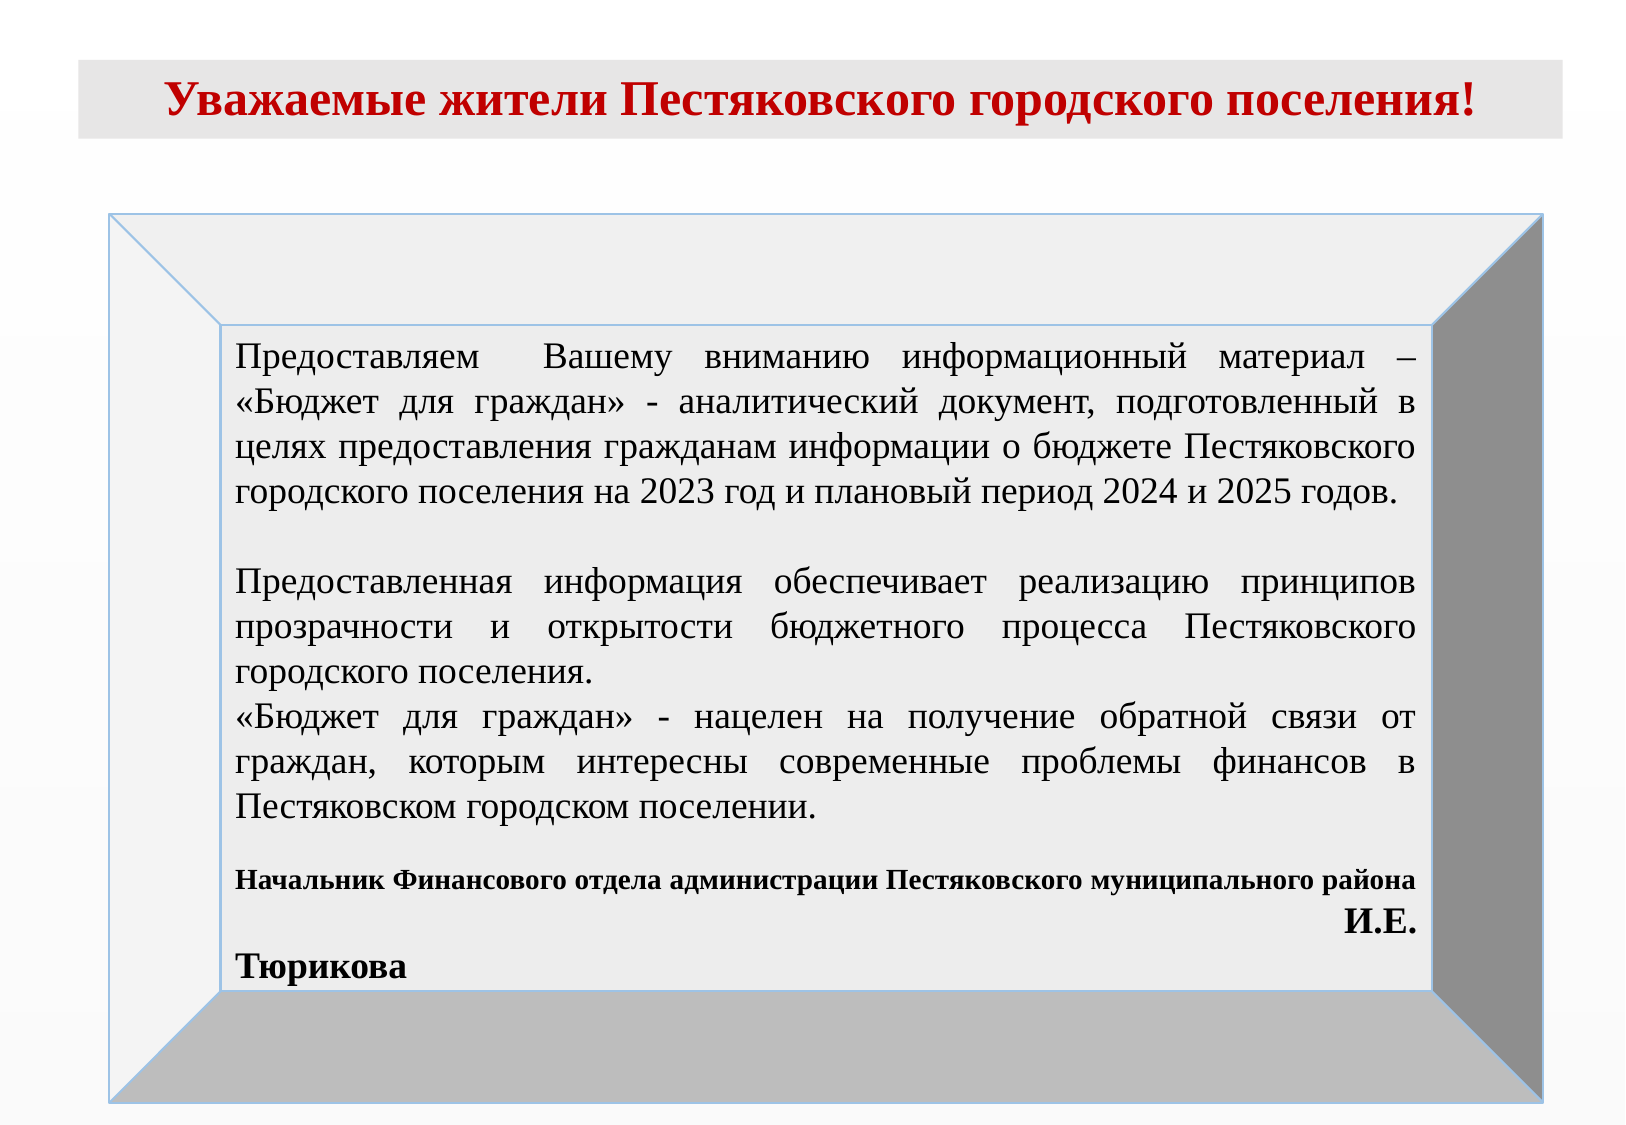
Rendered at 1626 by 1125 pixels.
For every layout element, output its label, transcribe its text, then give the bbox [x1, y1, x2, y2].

table_cell 00 [114, 215, 1539, 324]
title Уважаемые жители Пестяковского городского поселения! [78, 59, 1563, 139]
text_box Предоставляем Вашему вниманию информационный материал – «Бюджет для граждан» - аналитический документ, подготовленный в целях предоставления гражданам информации о бюджете Пестяковского городского поселения на 2023 год и плановый период 2024 и 2025 годов. Предоставленная информация обеспечивает реализацию принципов прозрачности и открытости бюджетного процесса Пестяковского городского поселения. «Бюджет для граждан» - нацелен на получение обратной связи от граждан, которым интересны современные проблемы финансов в Пестяковском городском поселении. Начальник Финансового отдела администрации Пестяковского муниципального района И.Е. Тюрикова [108, 213, 1544, 1104]
